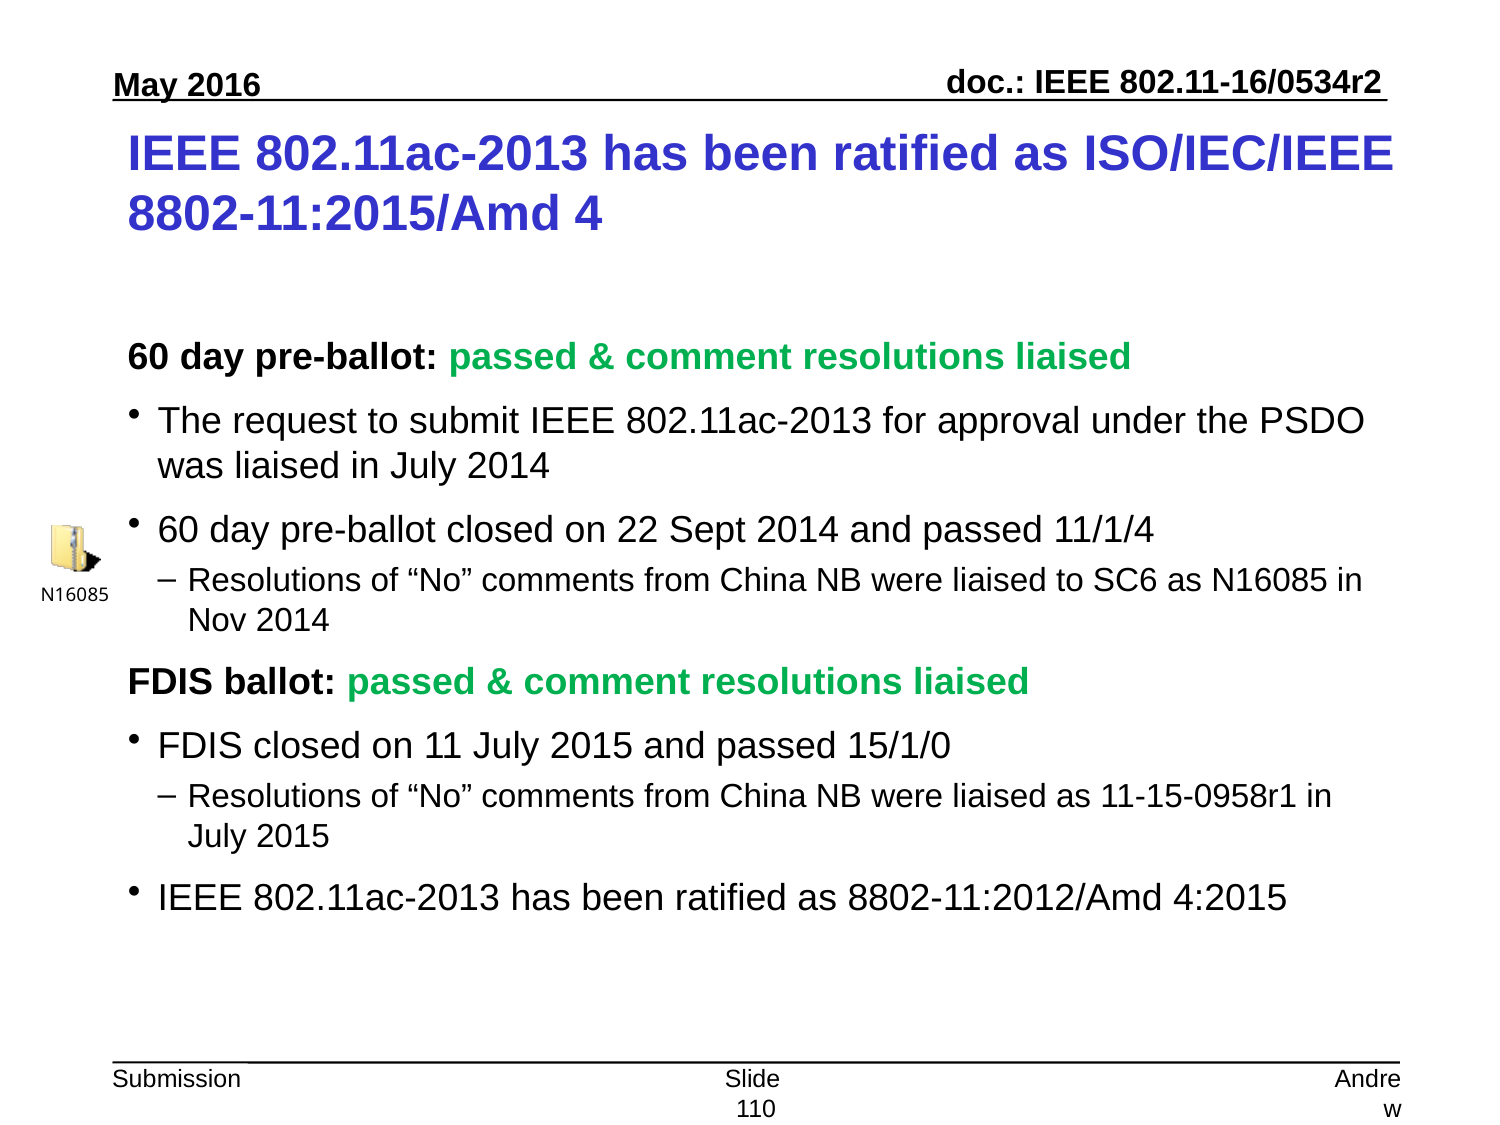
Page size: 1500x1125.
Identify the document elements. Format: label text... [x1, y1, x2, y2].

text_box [0, 524, 151, 652]
footer Andrew Myles, Cisco [1320, 1061, 1402, 1093]
title IEEE 802.11ac-2013 has been ratified as ISO/IEC/IEEE 8802-11:2015/Amd 4 [112, 112, 1475, 288]
list 60 day pre-ballot: passed & comment resolutions liaised The request to submit IEEE 802.11ac-2013 for approval under the PSDO was liaised in July 2014 60 day pre-ballot closed on 22 Sept 2014 and passed 11/1/4 Resolutions of “No” comments from China NB were liaised to SC6 as N16085 in Nov 2014 FDIS ballot: passed & comment resolutions liaised FDIS closed on 11 July 2015 and passed 15/1/0 Resolutions of “No” comments from China NB were liaised as 11-15-0958r1 in July 2015 IEEE 802.11ac-2013 has been ratified as 8802-11:2012/Amd 4:2015 [112, 324, 1388, 1000]
slide_number Slide 110 [709, 1061, 803, 1093]
